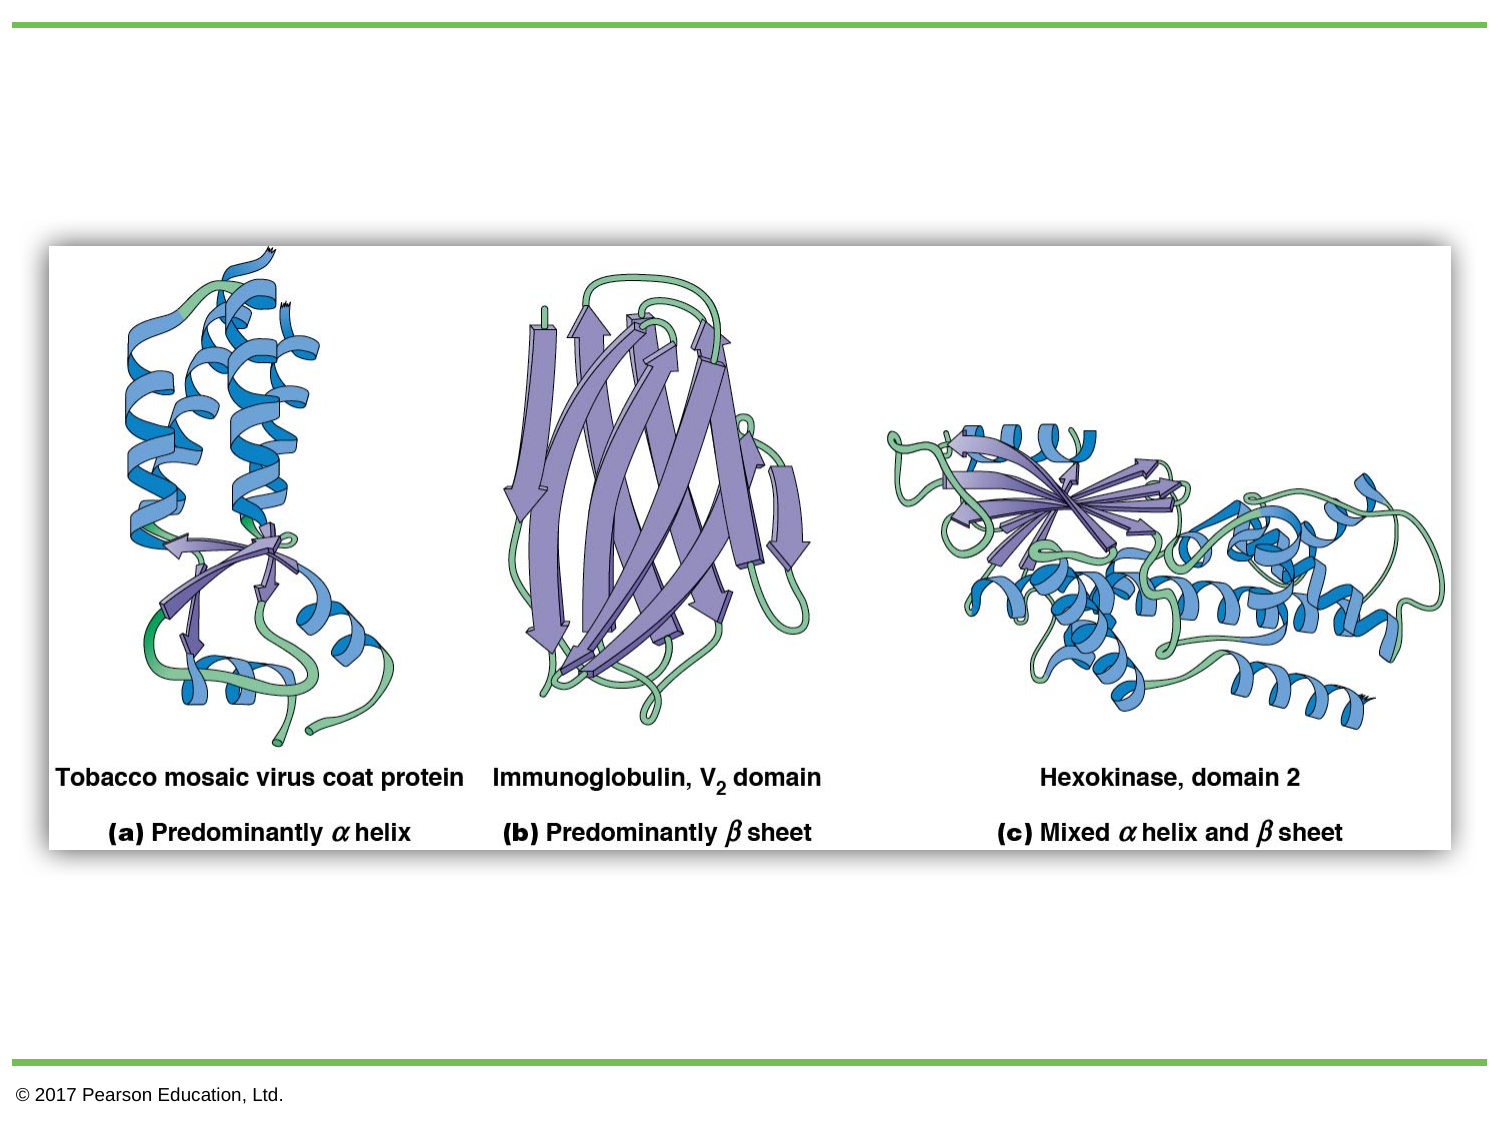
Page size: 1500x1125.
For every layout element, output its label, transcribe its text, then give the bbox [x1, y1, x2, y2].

footer © 2017 Pearson Education, Ltd. [0, 1062, 476, 1125]
picture [48, 246, 1452, 851]
